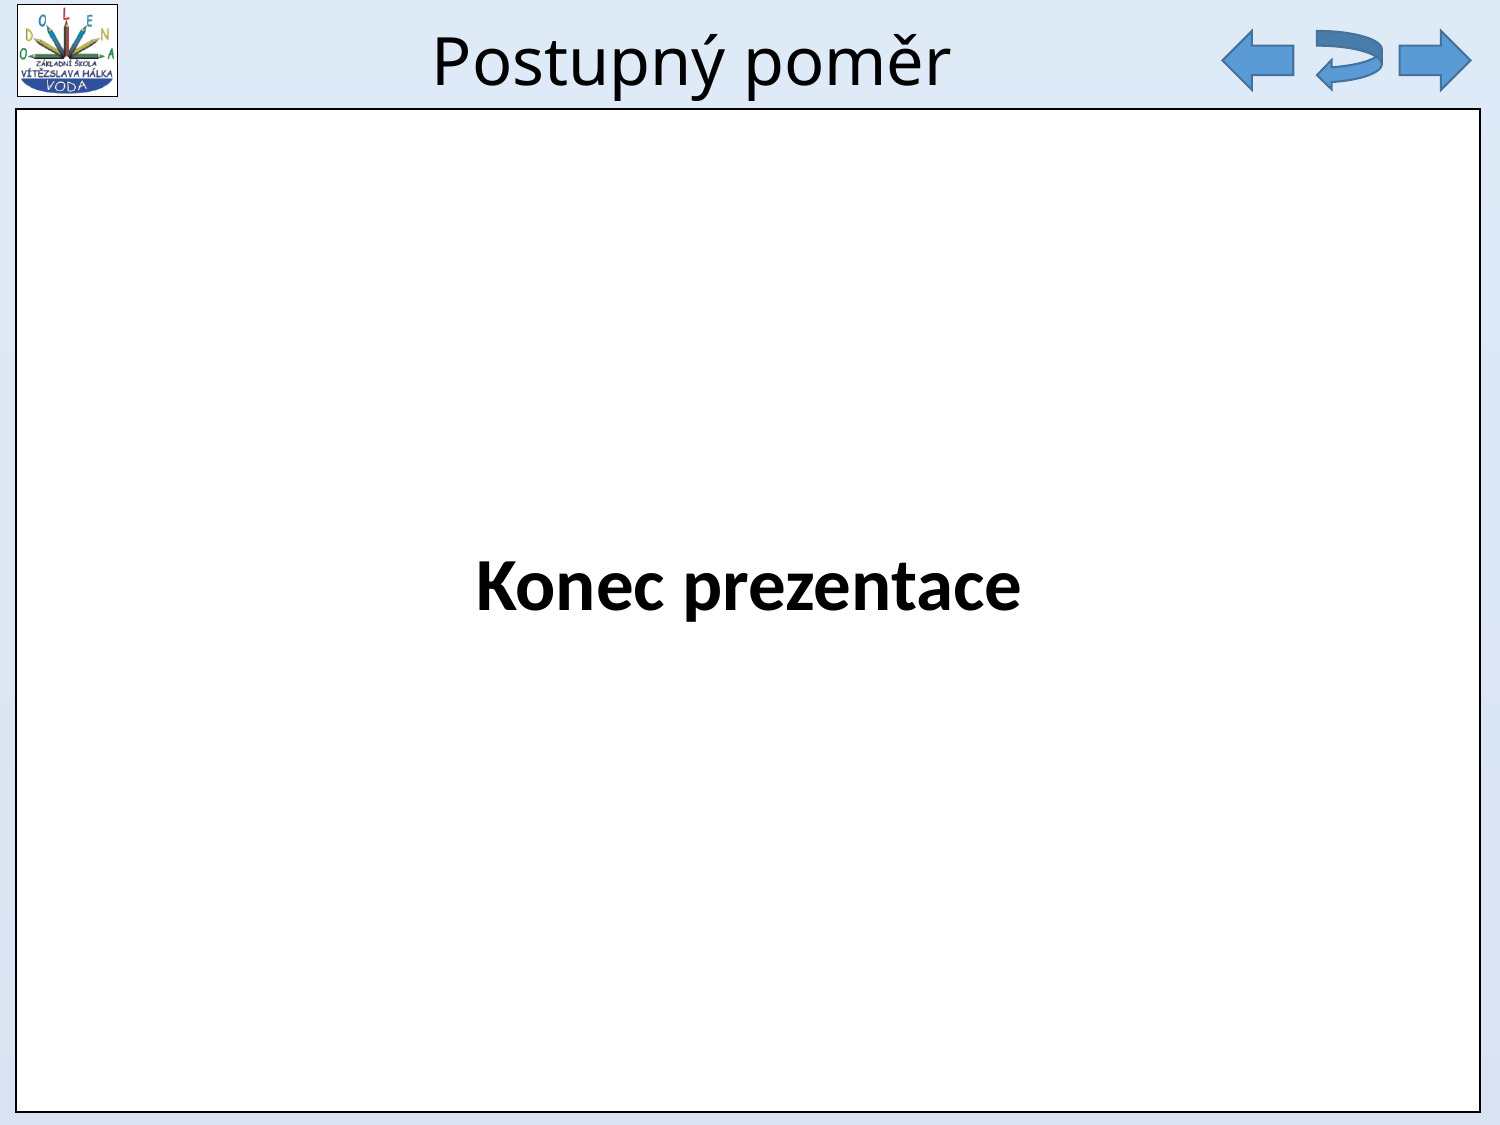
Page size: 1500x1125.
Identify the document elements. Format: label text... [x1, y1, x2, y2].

text_box [1398, 28, 1472, 93]
text_box [1220, 28, 1295, 93]
text_box [1315, 29, 1383, 92]
picture [17, 4, 118, 97]
text_box Postupný poměr [206, 11, 1179, 100]
text_box Konec prezentace [461, 528, 1115, 634]
text_box [15, 108, 1481, 1113]
